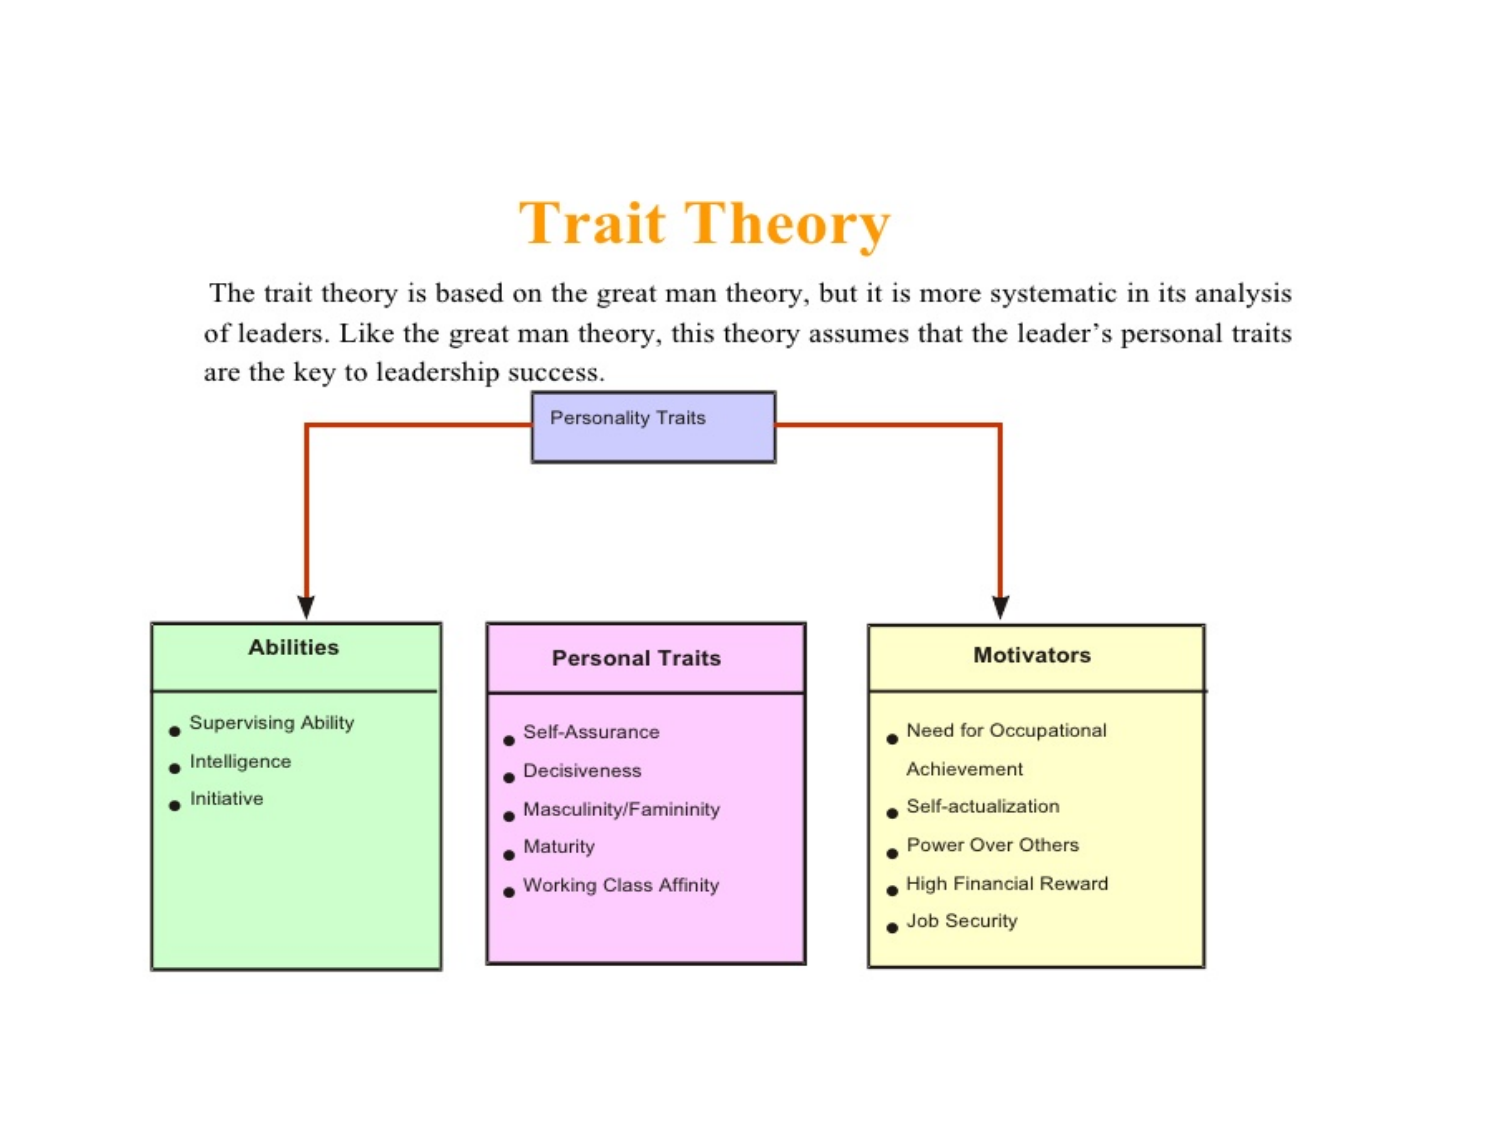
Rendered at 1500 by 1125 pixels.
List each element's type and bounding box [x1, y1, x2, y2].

list [116, 152, 1325, 997]
